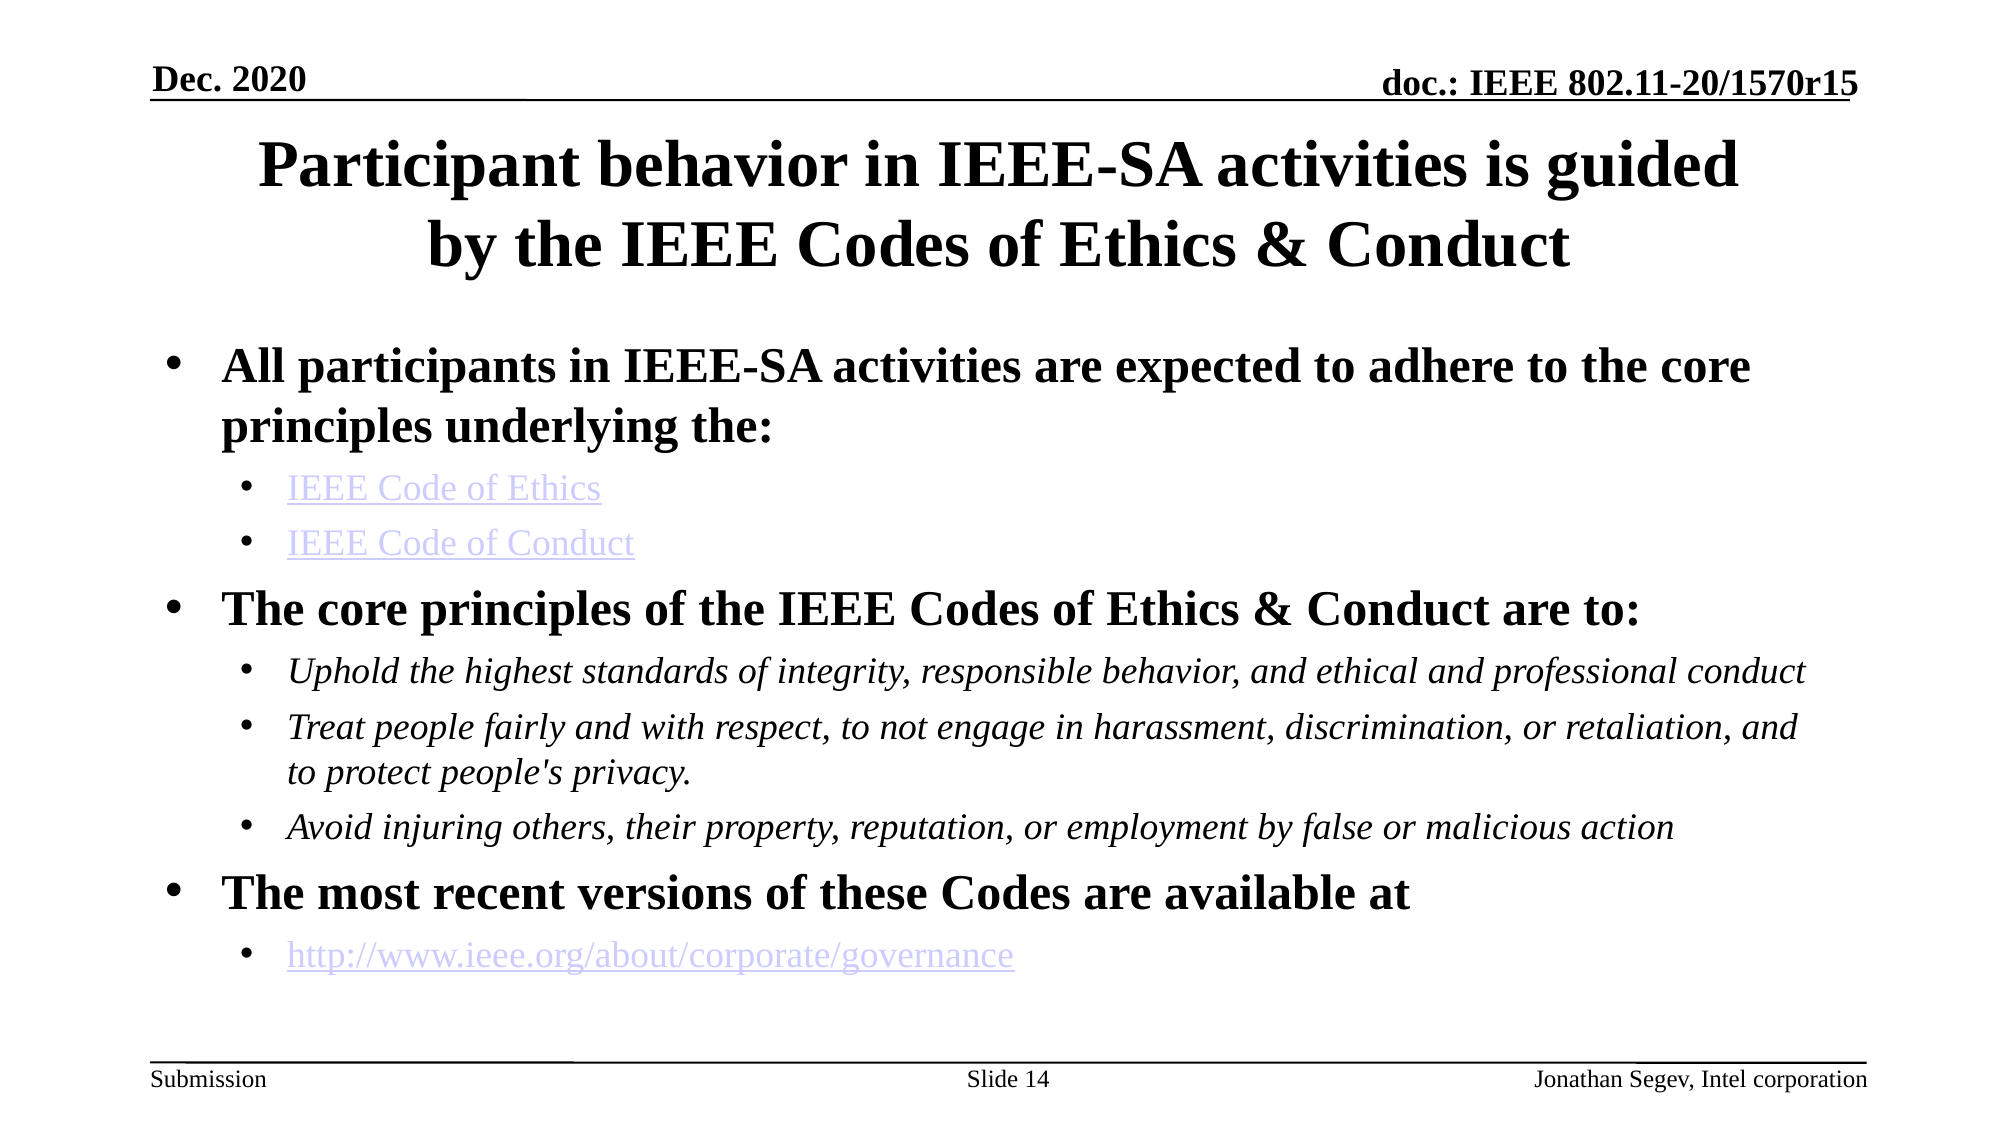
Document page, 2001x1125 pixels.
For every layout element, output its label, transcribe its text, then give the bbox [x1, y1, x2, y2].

title Participant behavior in IEEE-SA activities is guided by the IEEE Codes of Ethics & Conduct [149, 112, 1850, 288]
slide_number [152, 54, 563, 100]
list All participants in IEEE-SA activities are expected to adhere to the core principles underlying the: IEEE Code of Ethics IEEE Code of Conduct The core principles of the IEEE Codes of Ethics & Conduct are to: Uphold the highest standards of integrity, responsible behavior, and ethical and professional conduct Treat people fairly and with respect, to not engage in harassment, discrimination, or retaliation, and to protect people's privacy. Avoid injuring others, their property, reputation, or employment by false or malicious action The most recent versions of these Codes are available at http://www.ieee.org/about/corporate/governance [149, 324, 1850, 1000]
slide_number Slide 14 [950, 1061, 1067, 1123]
footer Jonathan Segev, Intel corporation [1171, 1061, 1869, 1093]
